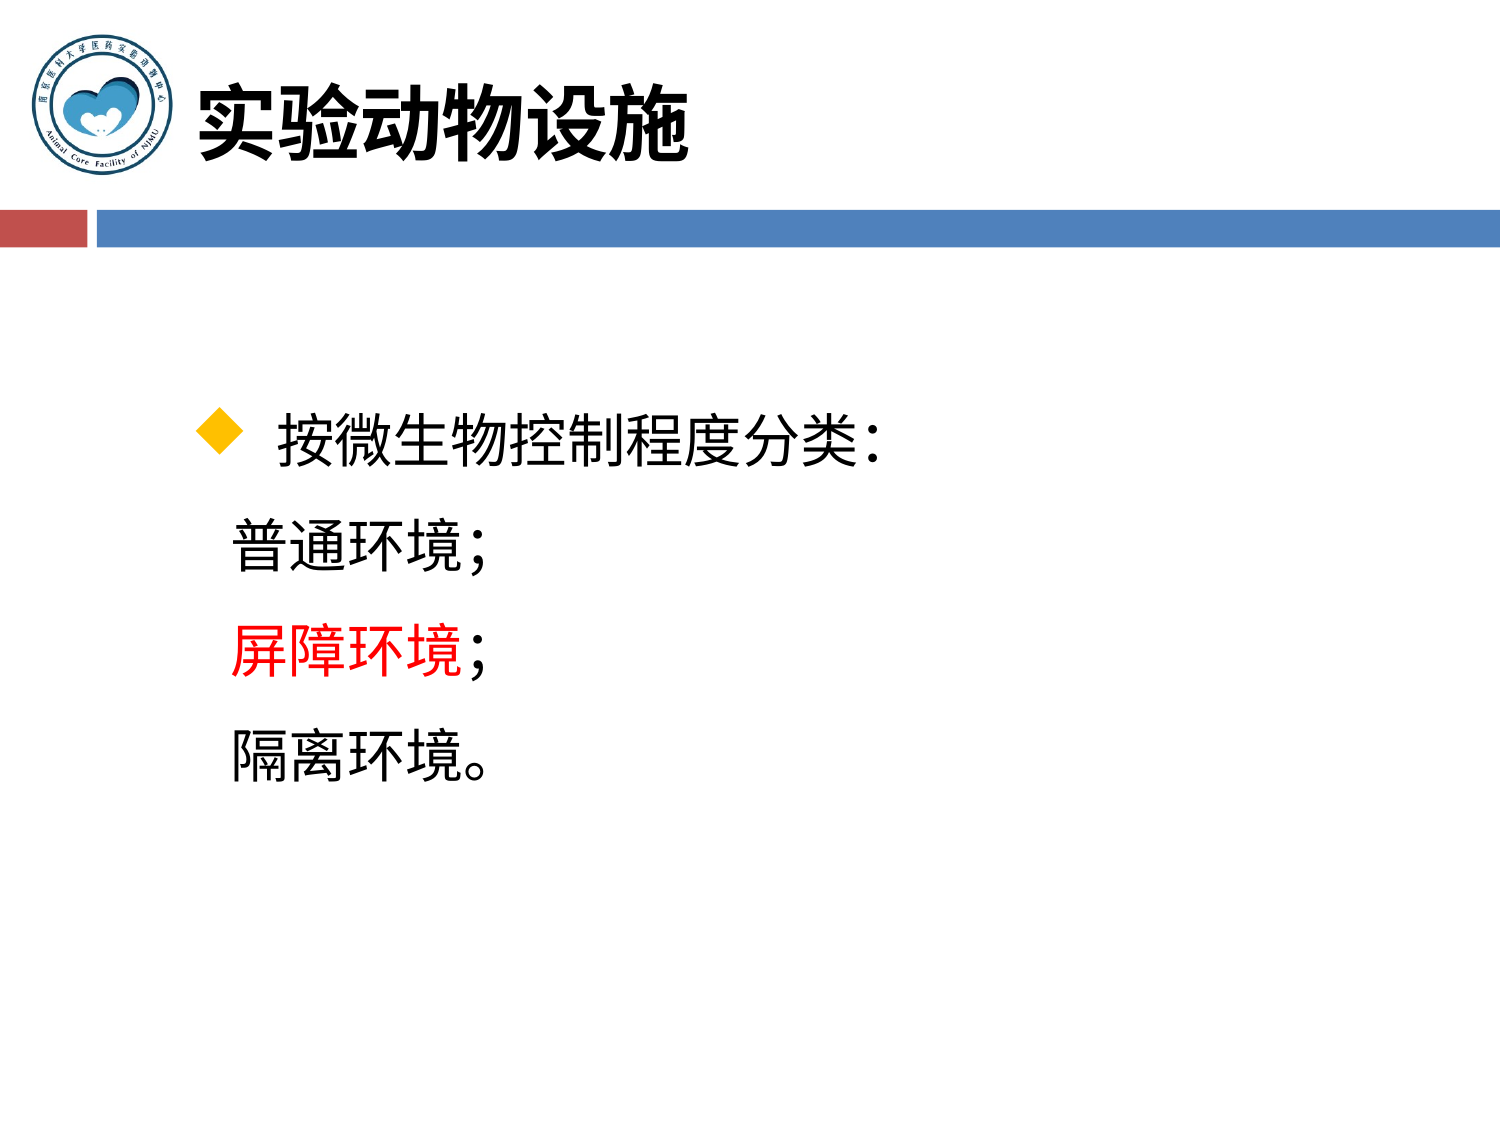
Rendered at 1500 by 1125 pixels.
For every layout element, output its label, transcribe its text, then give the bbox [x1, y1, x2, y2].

title 实验动物设施 [88, 19, 1476, 260]
text_box 按微生物控制程度分类： 普通环境； 屏障环境； 隔离环境。 [176, 361, 932, 797]
text_box [8, 19, 88, 199]
